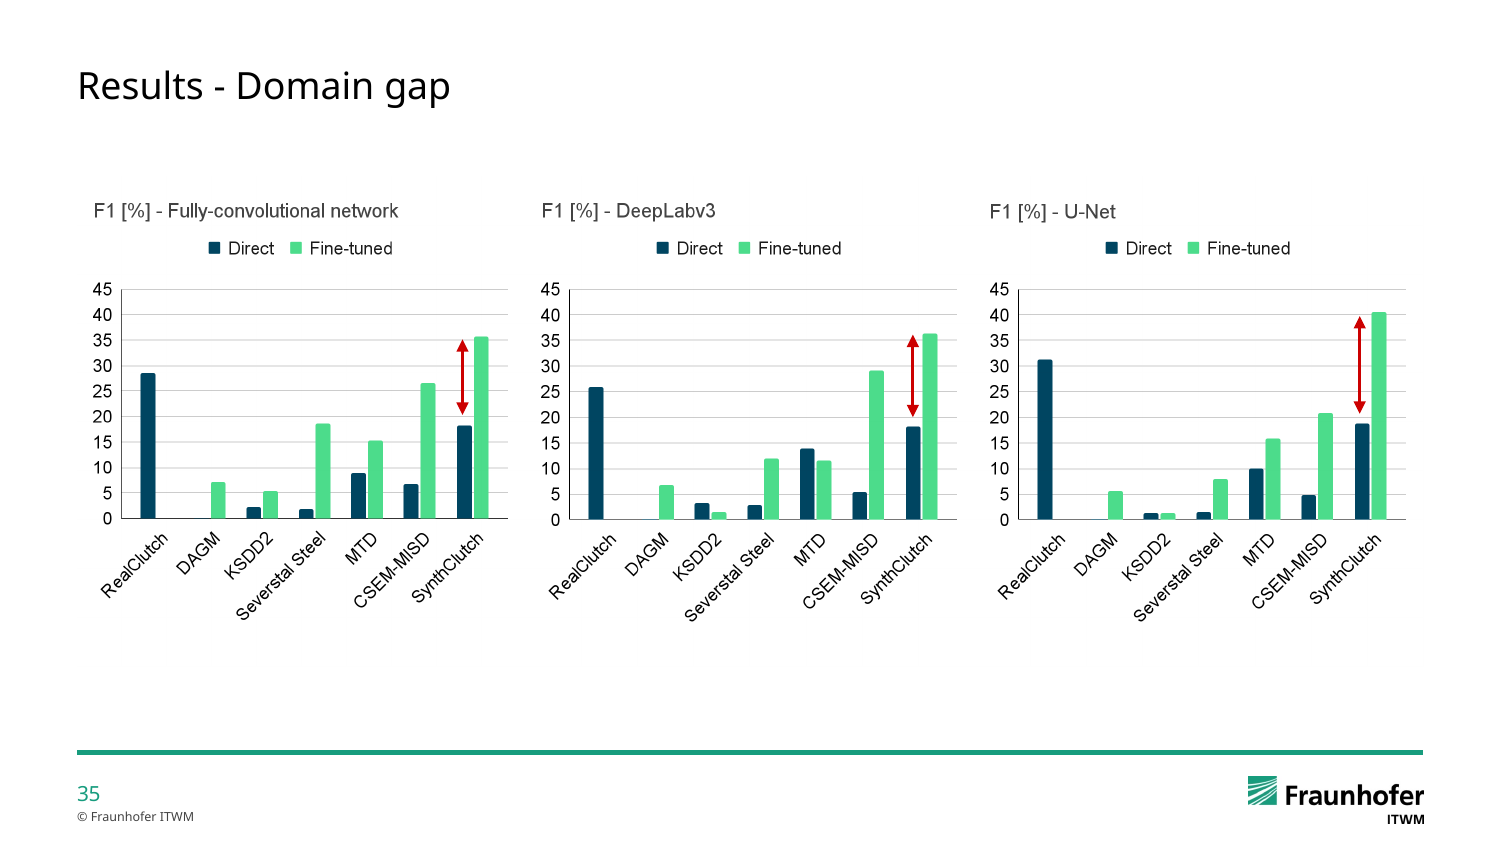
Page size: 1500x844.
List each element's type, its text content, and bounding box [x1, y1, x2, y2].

picture [1248, 776, 1424, 824]
title Results - Domain gap [77, 62, 1424, 176]
picture [76, 176, 1424, 668]
